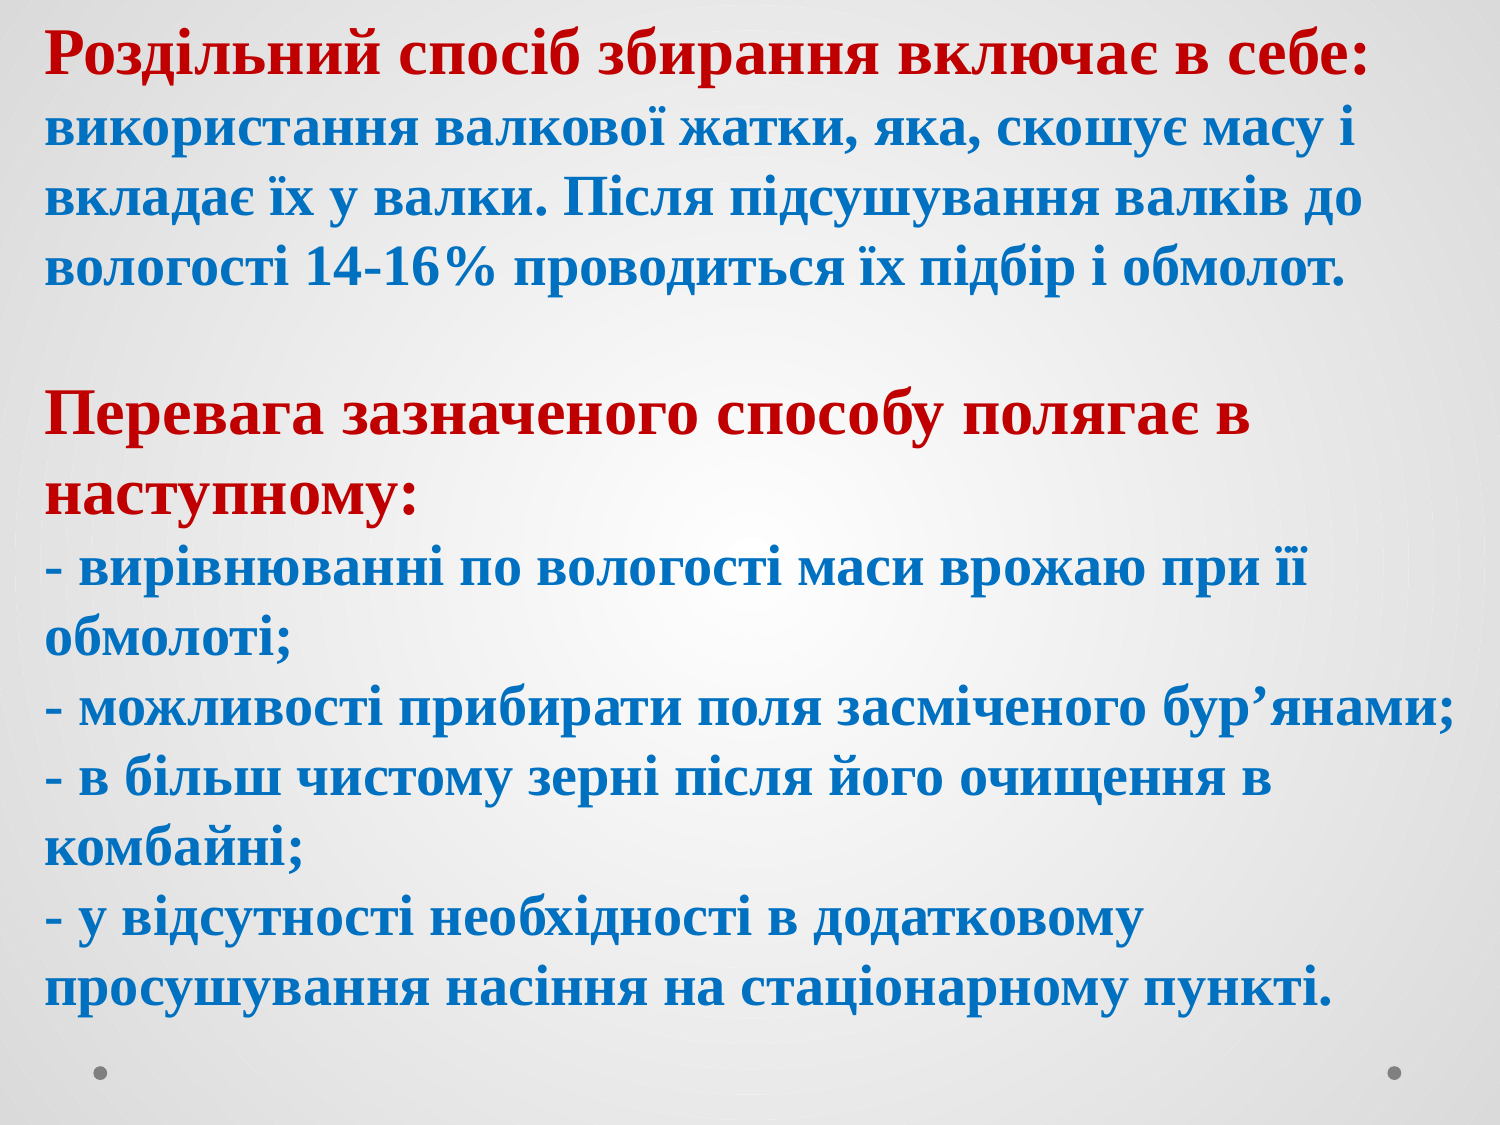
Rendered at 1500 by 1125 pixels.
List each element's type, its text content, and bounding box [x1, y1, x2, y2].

text_box Роздільний спосіб збирання включає в себе: використання валкової жатки, яка, скошує масу і вкладає їх у валки. Після підсушування валків до вологості 14-16% проводиться їх підбір і обмолот. Перевага зазначеного способу полягає в наступному: - вирівнюванні по вологості маси врожаю при її обмолоті; - можливості прибирати поля засміченого бур’янами; - в більш чистому зерні після його очищення в комбайні; - у відсутності необхідності в додатковому просушування насіння на стаціонарному пункті. [29, 0, 1500, 1025]
